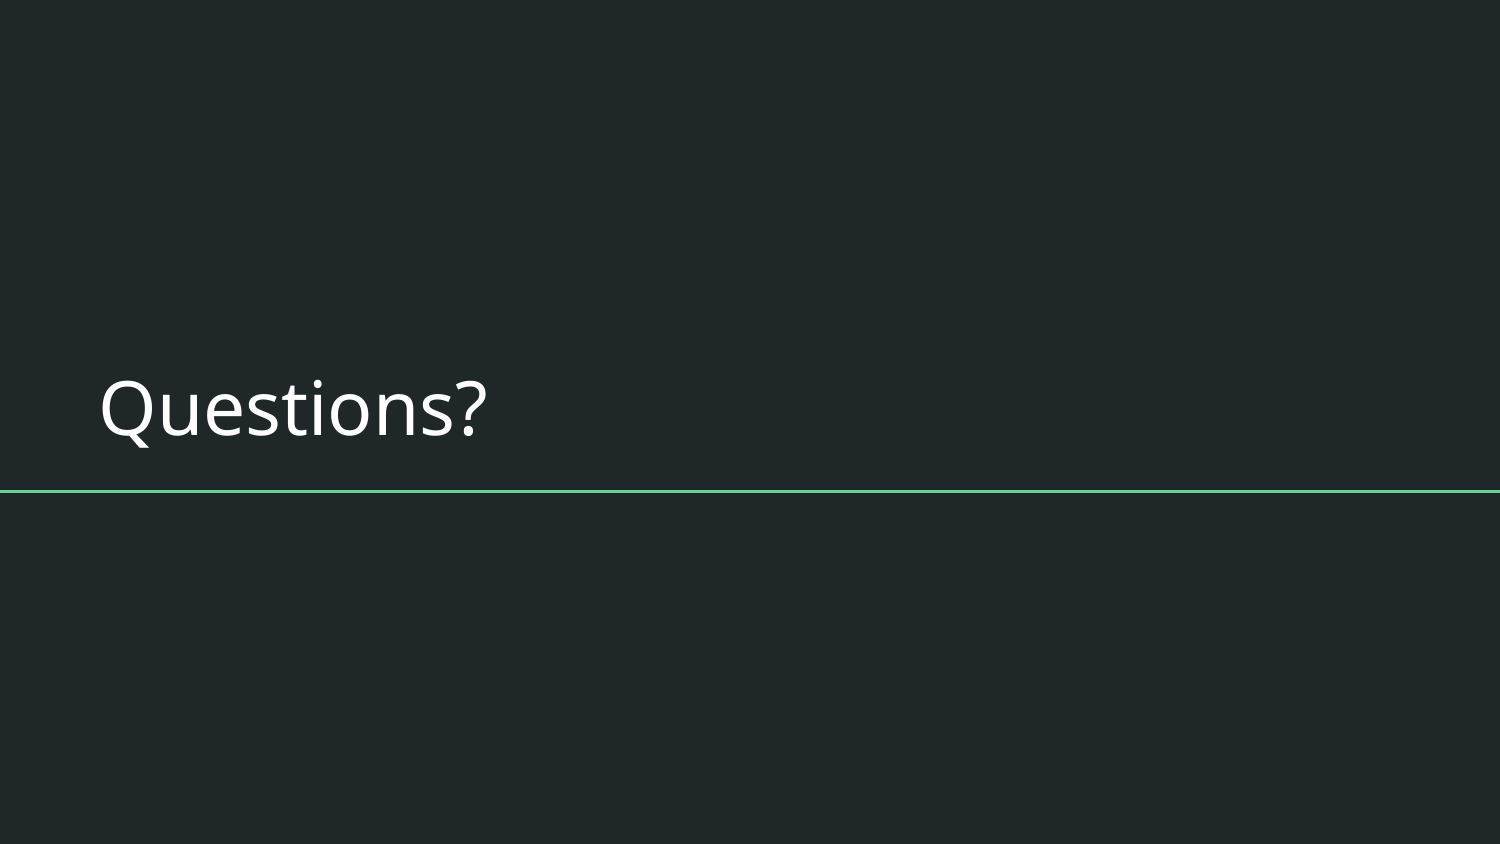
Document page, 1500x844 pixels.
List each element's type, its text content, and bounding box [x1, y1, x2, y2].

title Questions? [83, 337, 1417, 466]
